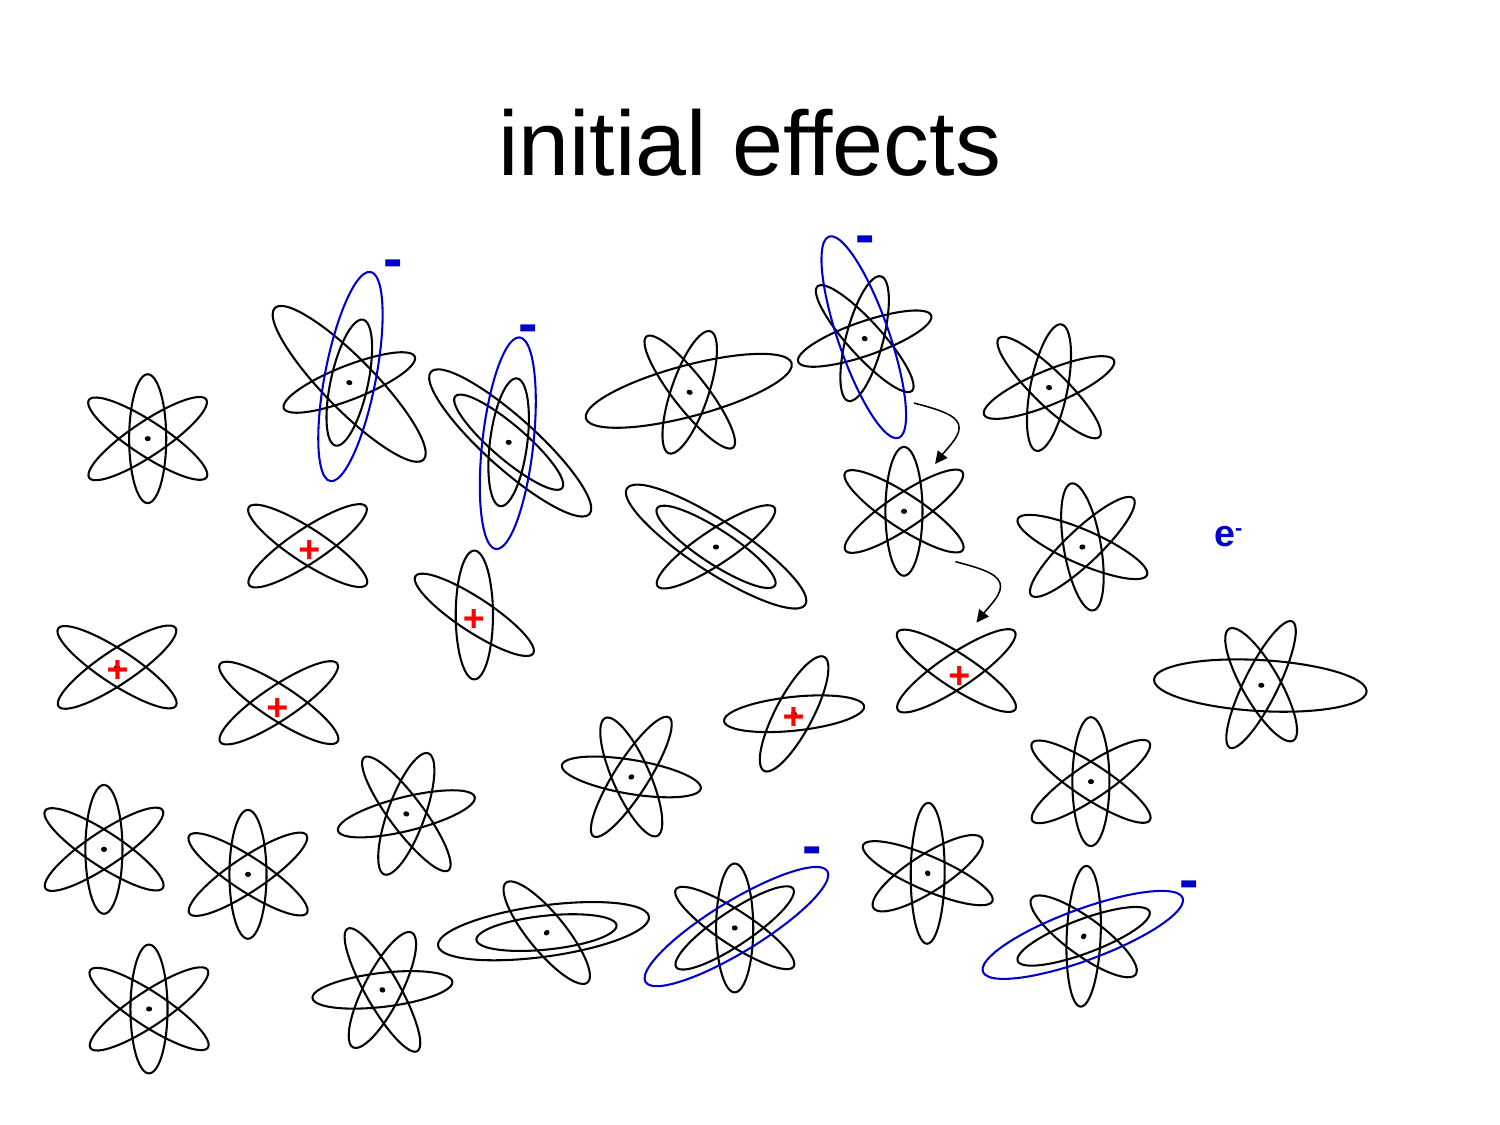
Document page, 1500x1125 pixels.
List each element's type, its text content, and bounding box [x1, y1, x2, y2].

text_box [272, 305, 334, 381]
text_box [833, 446, 975, 576]
text_box [982, 943, 1007, 979]
text_box [821, 236, 840, 272]
text_box [644, 955, 658, 987]
text_box [689, 408, 736, 449]
title initial effects [75, 45, 1425, 233]
text_box [725, 505, 776, 540]
text_box [374, 352, 416, 391]
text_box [856, 808, 999, 939]
text_box [457, 902, 650, 961]
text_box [1153, 620, 1367, 750]
text_box [57, 665, 98, 709]
text_box [869, 412, 907, 439]
text_box [322, 504, 367, 541]
text_box [458, 647, 491, 680]
text_box + [251, 676, 311, 736]
text_box [328, 551, 368, 587]
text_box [177, 809, 319, 940]
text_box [1020, 716, 1162, 847]
text_box [318, 272, 383, 482]
text_box [57, 626, 99, 667]
text_box - [503, 278, 564, 363]
text_box [684, 331, 717, 364]
text_box [897, 666, 933, 713]
text_box [644, 335, 689, 373]
text_box [219, 661, 267, 703]
text_box - [1164, 833, 1225, 919]
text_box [663, 863, 806, 993]
text_box [625, 484, 807, 609]
text_box [543, 951, 590, 984]
text_box + [283, 517, 343, 577]
text_box [290, 661, 338, 700]
text_box [481, 516, 519, 550]
text_box [896, 629, 943, 671]
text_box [793, 273, 936, 404]
text_box - [787, 799, 847, 885]
text_box [656, 553, 708, 589]
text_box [77, 373, 219, 504]
text_box [495, 354, 535, 376]
text_box [414, 573, 459, 617]
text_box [403, 377, 617, 508]
text_box e- [1199, 501, 1259, 562]
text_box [1011, 482, 1154, 612]
text_box [963, 568, 1001, 623]
text_box - [369, 212, 429, 298]
text_box [363, 385, 398, 456]
text_box + [91, 637, 152, 698]
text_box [560, 712, 703, 842]
text_box - [840, 188, 901, 272]
text_box [662, 418, 696, 454]
text_box + [933, 643, 993, 704]
text_box [248, 542, 288, 588]
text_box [723, 649, 865, 779]
text_box [622, 353, 788, 428]
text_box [1012, 871, 1155, 1002]
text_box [335, 749, 478, 879]
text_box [978, 322, 1120, 453]
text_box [311, 925, 454, 1055]
text_box [497, 618, 534, 656]
text_box [1160, 890, 1183, 926]
text_box [283, 375, 324, 413]
text_box [917, 409, 960, 445]
text_box [457, 550, 491, 586]
text_box [134, 625, 177, 662]
text_box [136, 672, 177, 709]
text_box [303, 705, 339, 745]
text_box [808, 866, 829, 904]
text_box [981, 677, 1016, 712]
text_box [33, 784, 175, 915]
text_box [503, 881, 547, 911]
text_box [248, 504, 292, 546]
text_box [219, 702, 255, 745]
text_box + [448, 586, 508, 647]
text_box [969, 629, 1016, 665]
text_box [78, 944, 220, 1074]
